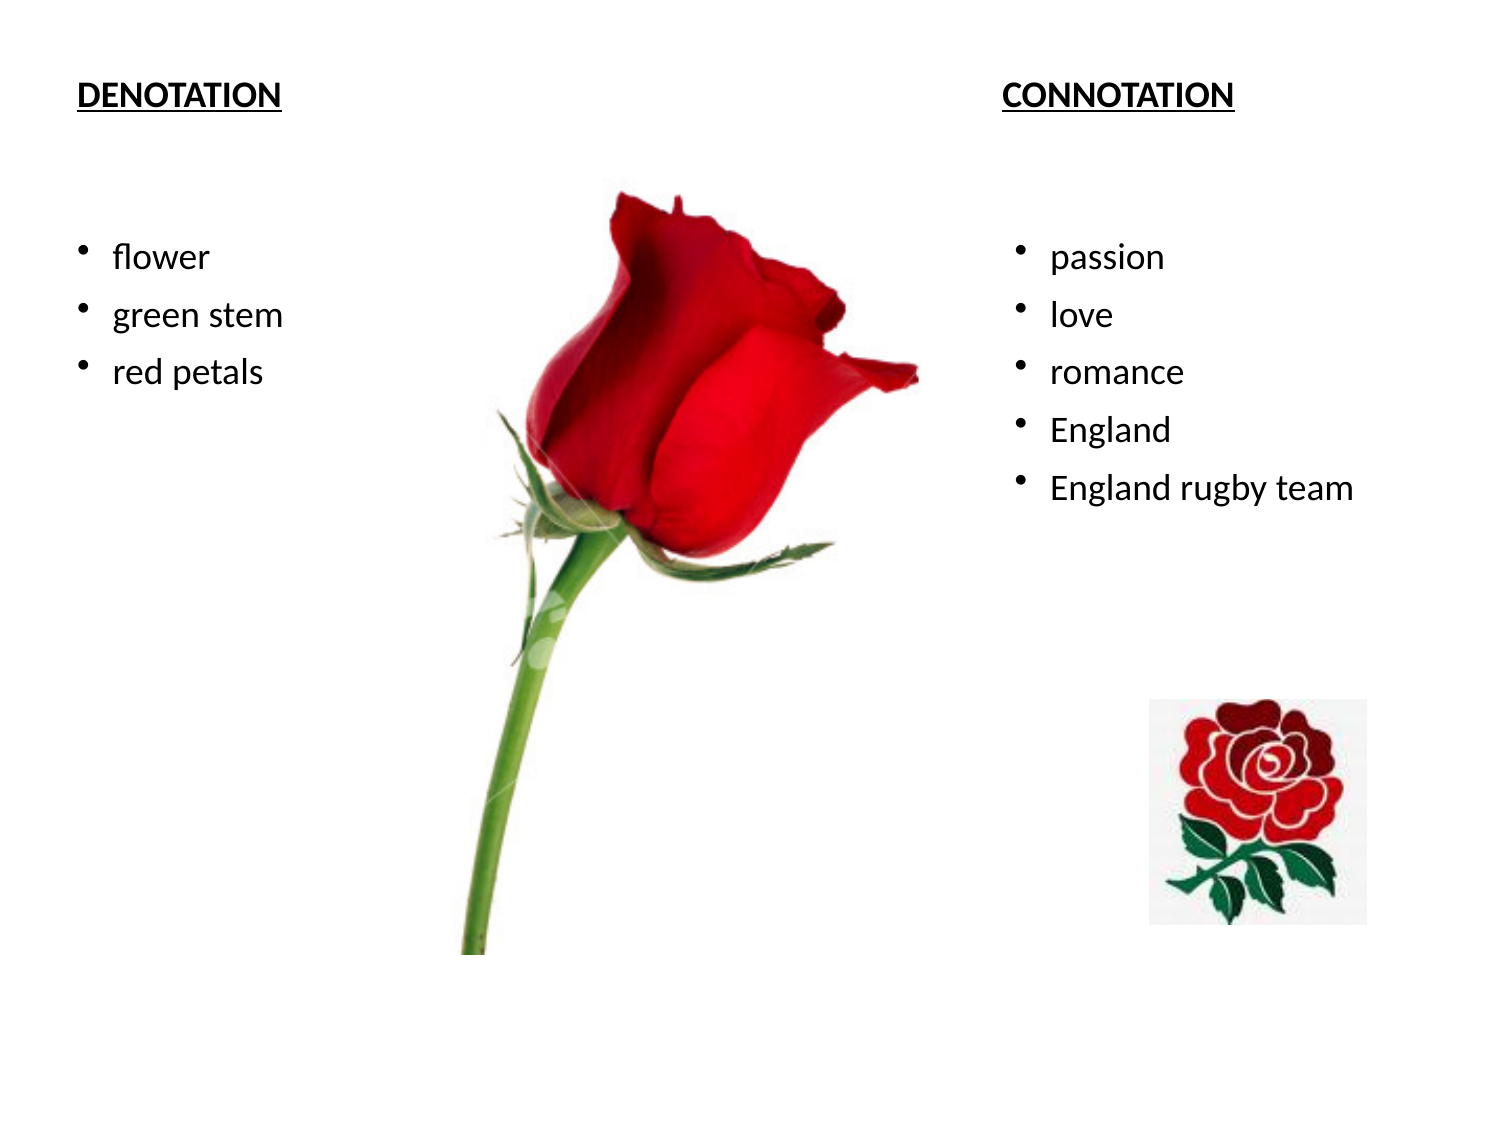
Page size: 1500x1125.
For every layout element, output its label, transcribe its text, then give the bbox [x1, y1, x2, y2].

text_box flower green stem red petals [62, 224, 432, 400]
text_box DENOTATION [62, 62, 450, 123]
picture [437, 162, 965, 955]
text_box CONNOTATION [987, 62, 1438, 123]
text_box passion love romance England England rugby team [999, 224, 1438, 515]
picture [1149, 699, 1367, 926]
